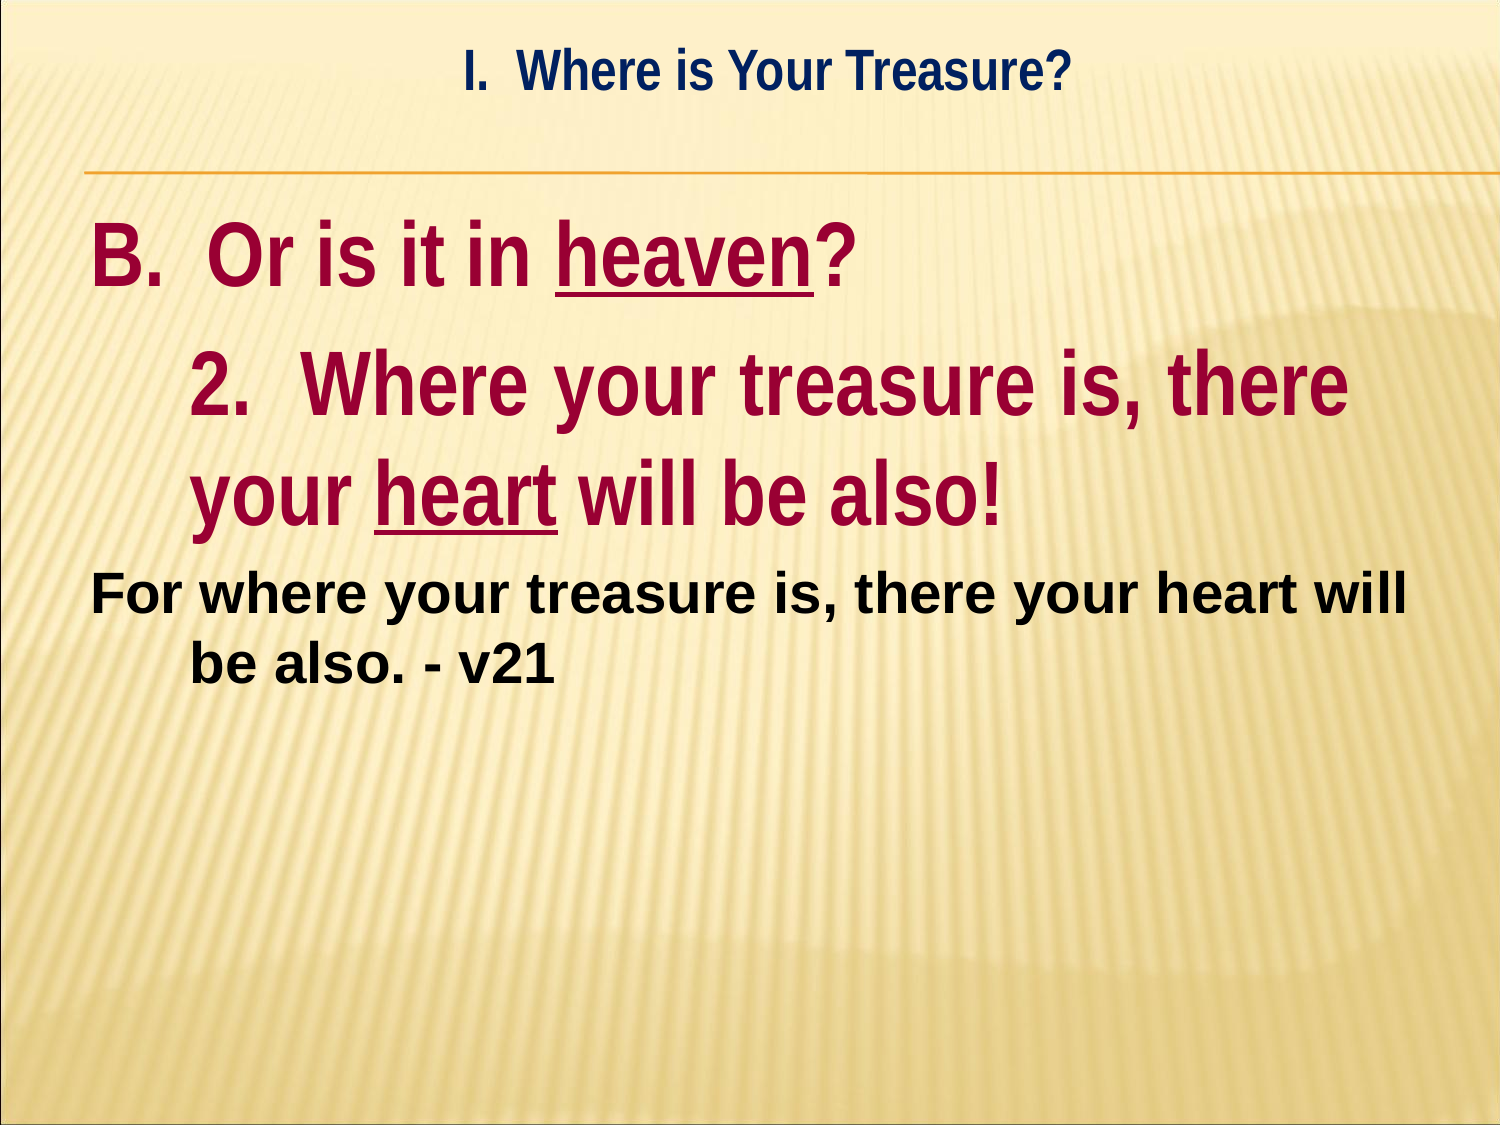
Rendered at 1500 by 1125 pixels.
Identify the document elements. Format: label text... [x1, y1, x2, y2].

text_box I. Where is Your Treasure? [124, 24, 1413, 110]
list B. Or is it in heaven? 2. Where your treasure is, there your heart will be also! For where your treasure is, there your heart will be also. - v21 [75, 187, 1425, 1075]
picture [0, 0, 1500, 1125]
